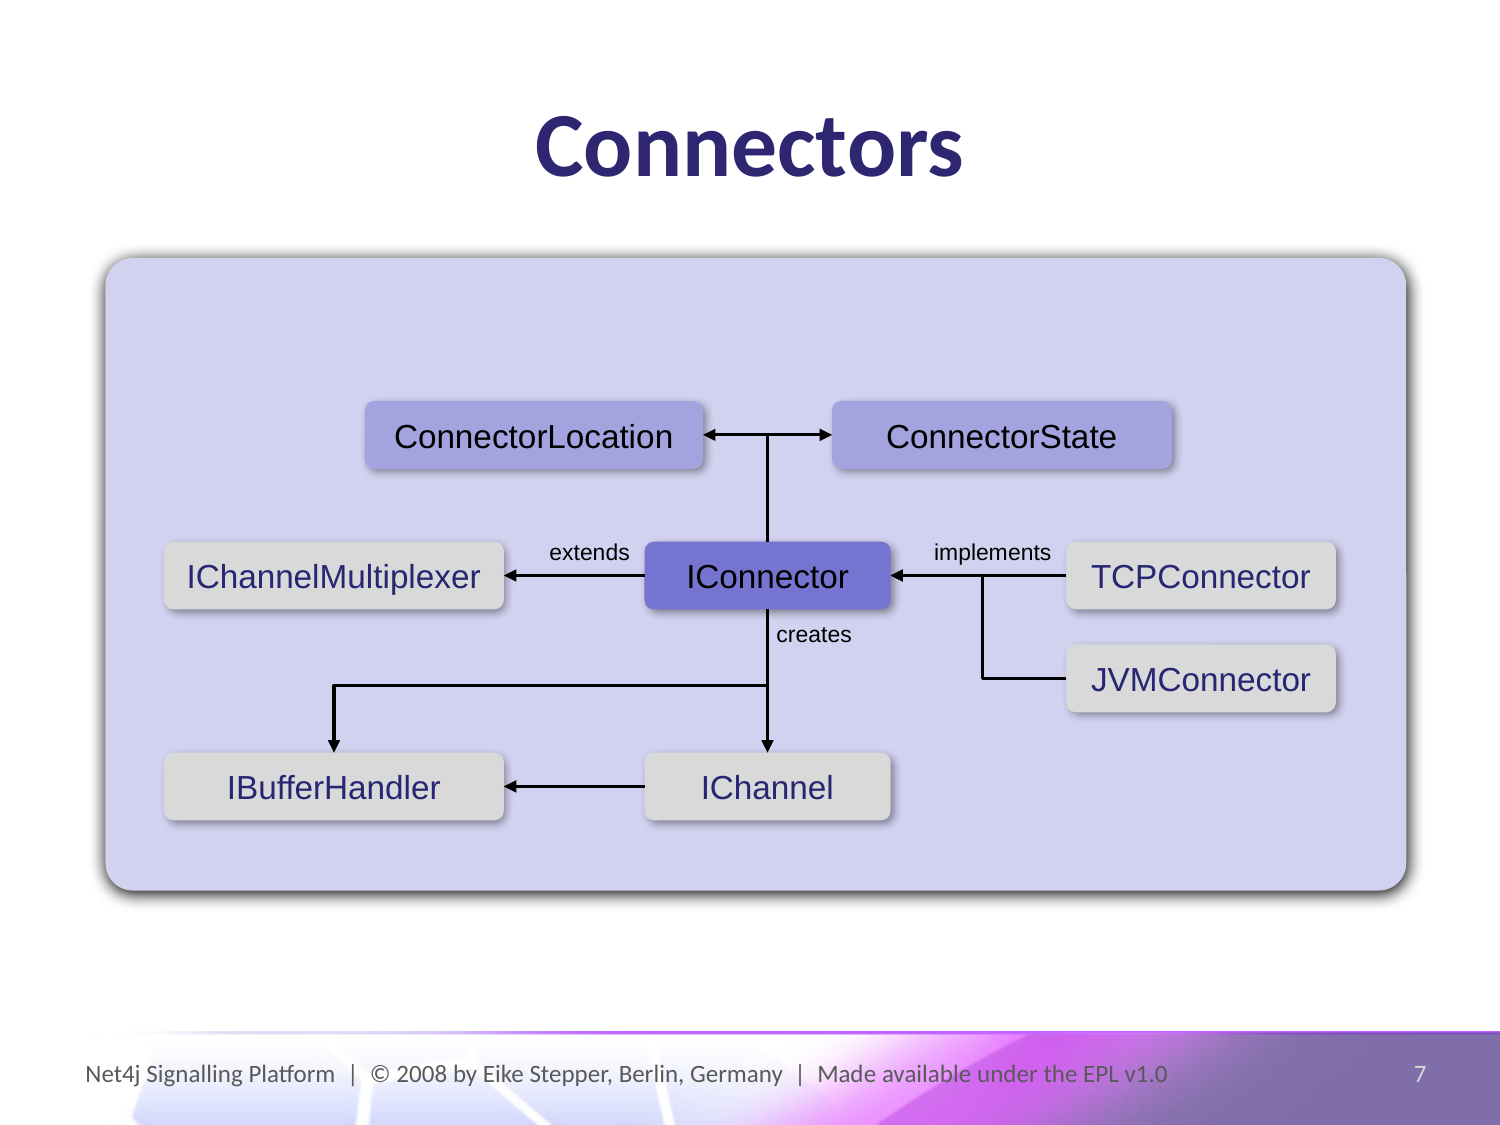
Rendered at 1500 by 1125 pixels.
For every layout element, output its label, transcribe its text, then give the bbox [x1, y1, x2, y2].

slide_number 7 [1335, 1042, 1442, 1103]
footer Net4j Signalling Platform | © 2008 by Eike Stepper, Berlin, Germany | Made available under the EPL v1.0 [70, 1042, 1325, 1103]
picture [0, 1031, 1500, 1125]
title Connectors [70, 46, 1430, 233]
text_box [105, 257, 1407, 891]
